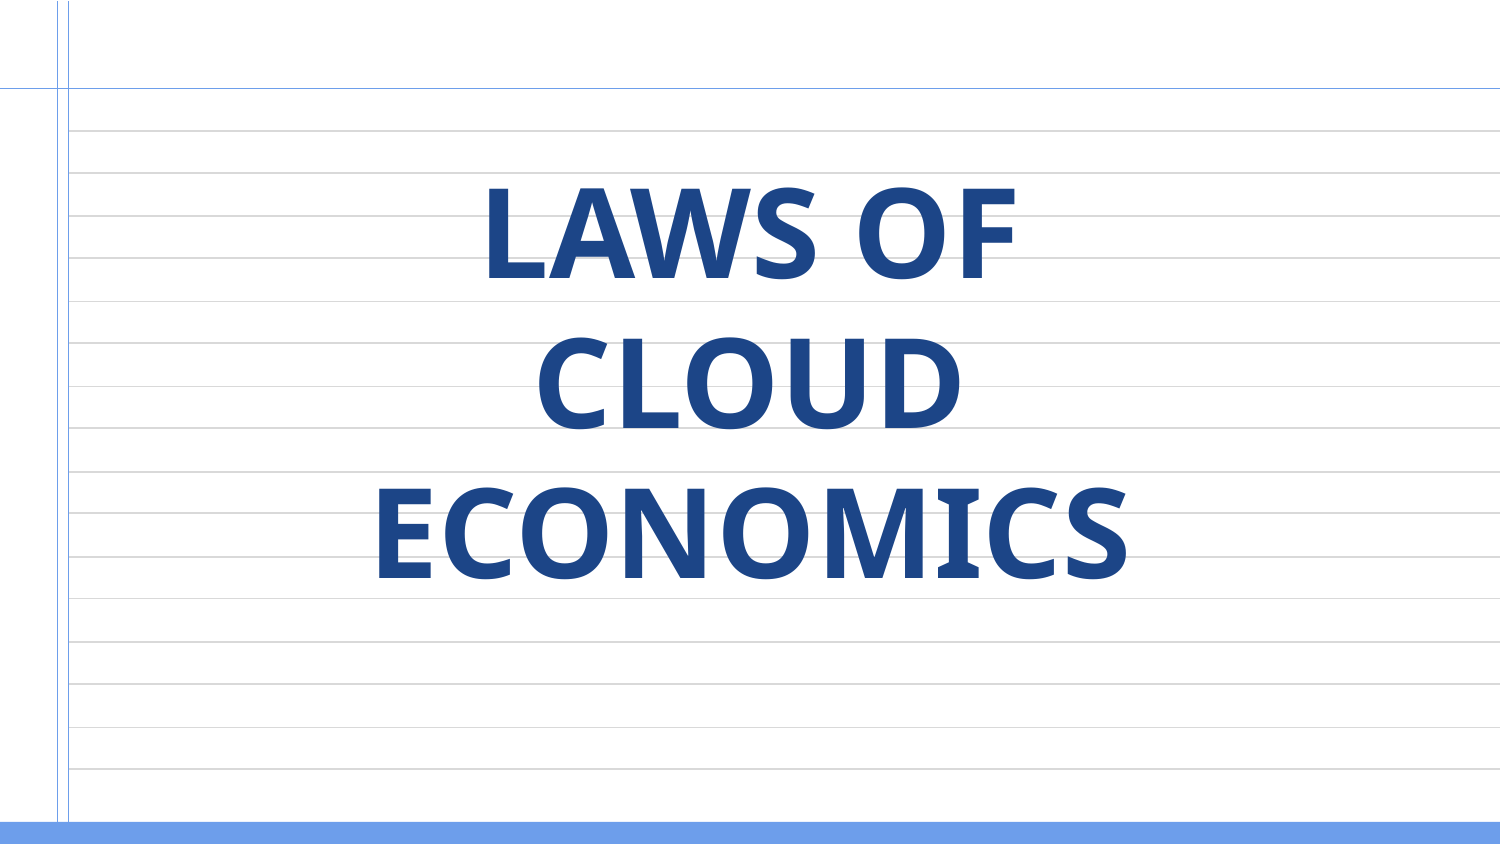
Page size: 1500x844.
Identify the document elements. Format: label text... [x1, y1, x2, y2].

title LAWS OF CLOUD ECONOMICS [290, 267, 1210, 491]
